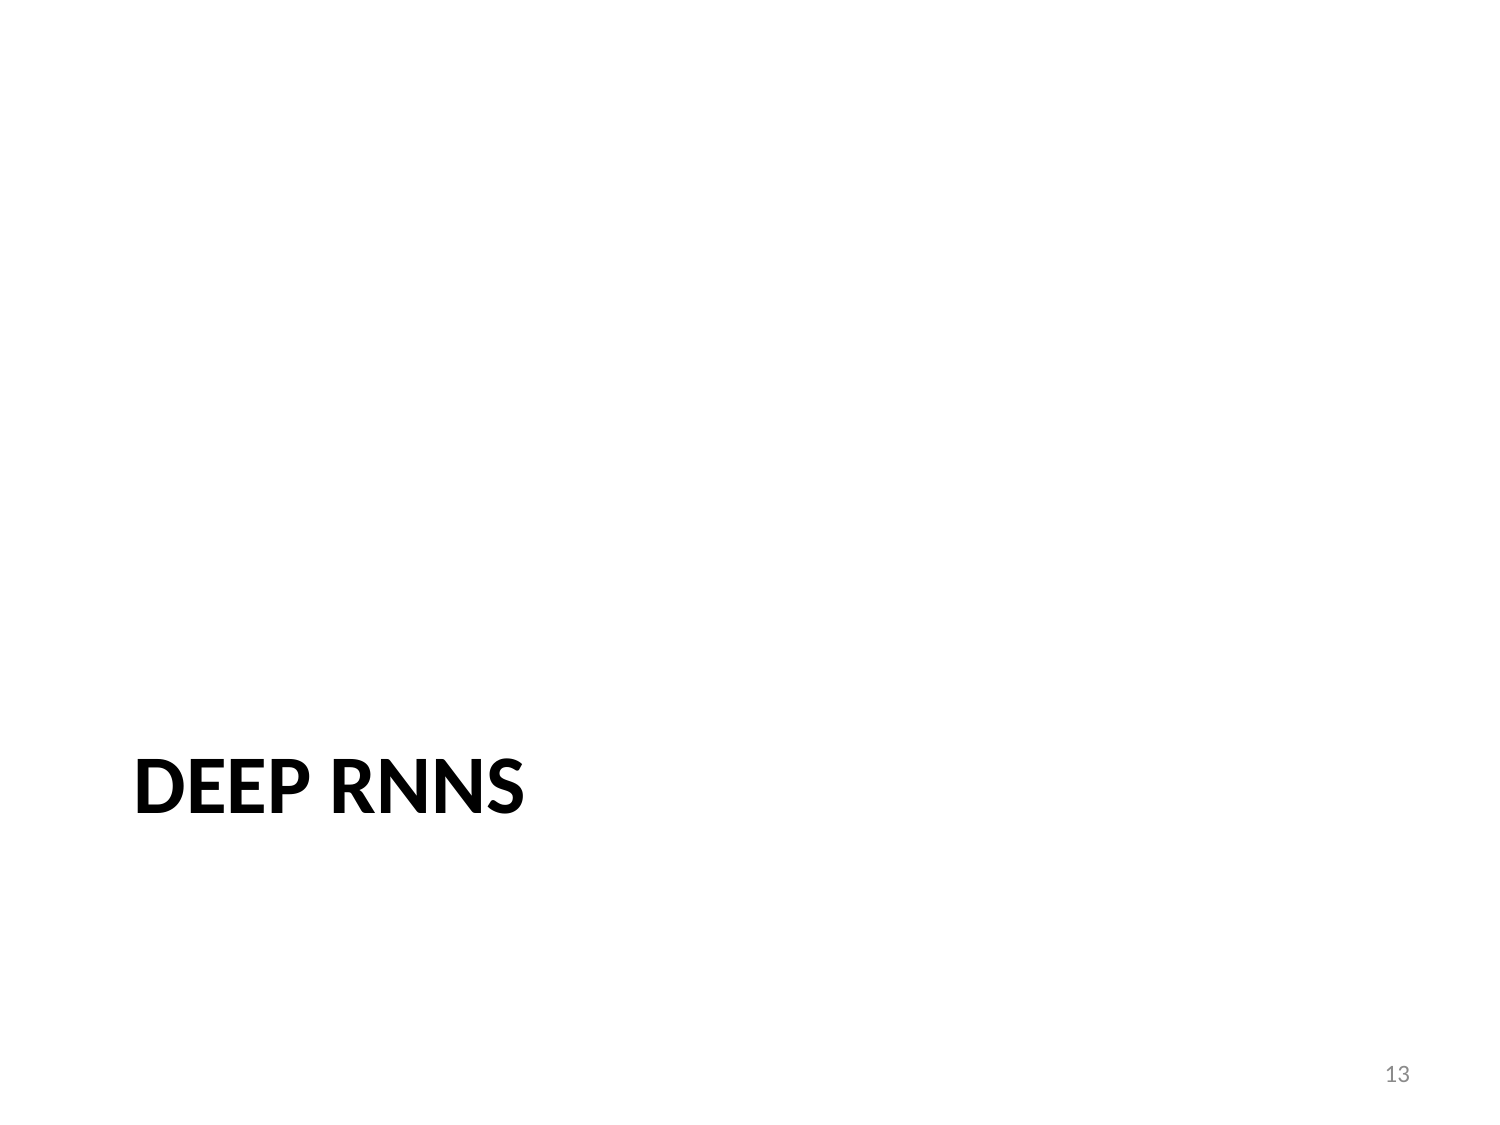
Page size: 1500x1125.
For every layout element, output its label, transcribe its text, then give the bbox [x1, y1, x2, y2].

slide_number 13 [1074, 1042, 1425, 1103]
title deep rnns [118, 722, 1394, 947]
